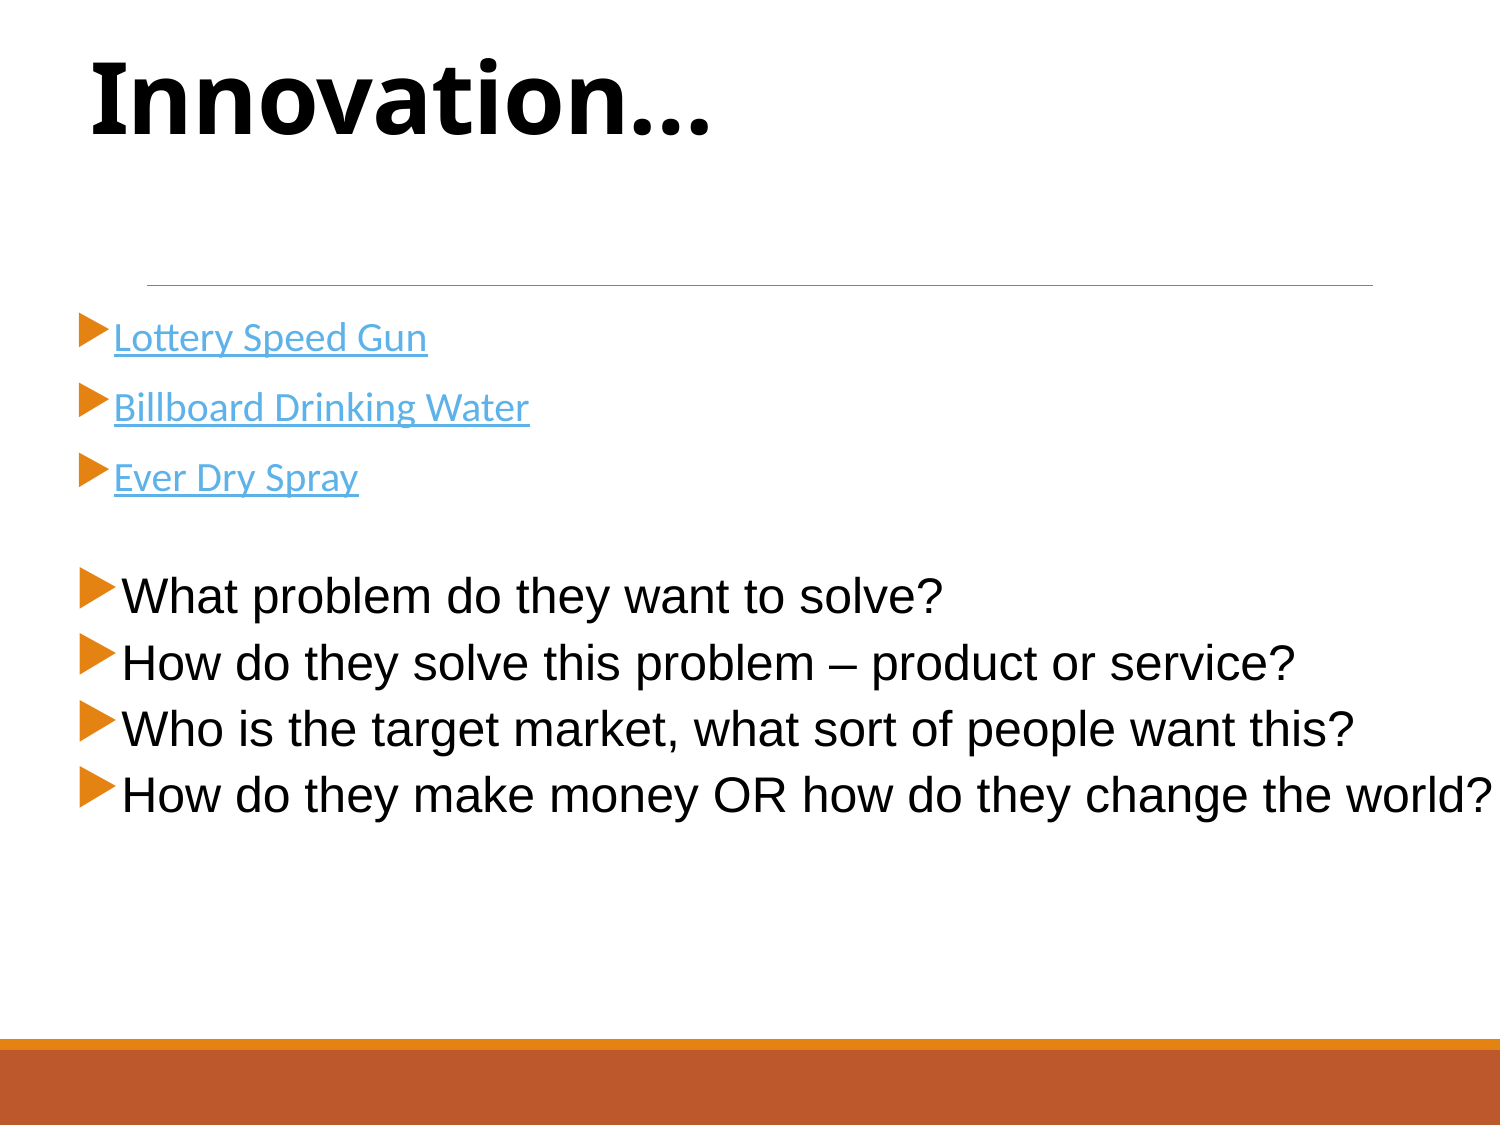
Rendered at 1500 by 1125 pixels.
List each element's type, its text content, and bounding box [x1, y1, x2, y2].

list Lottery Speed Gun Billboard Drinking Water Ever Dry Spray What problem do they want to solve? How do they solve this problem – product or service? Who is the target market, what sort of people want this? How do they make money OR how do they change the world? [75, 162, 1500, 1075]
title Innovation… [75, 20, 1313, 162]
